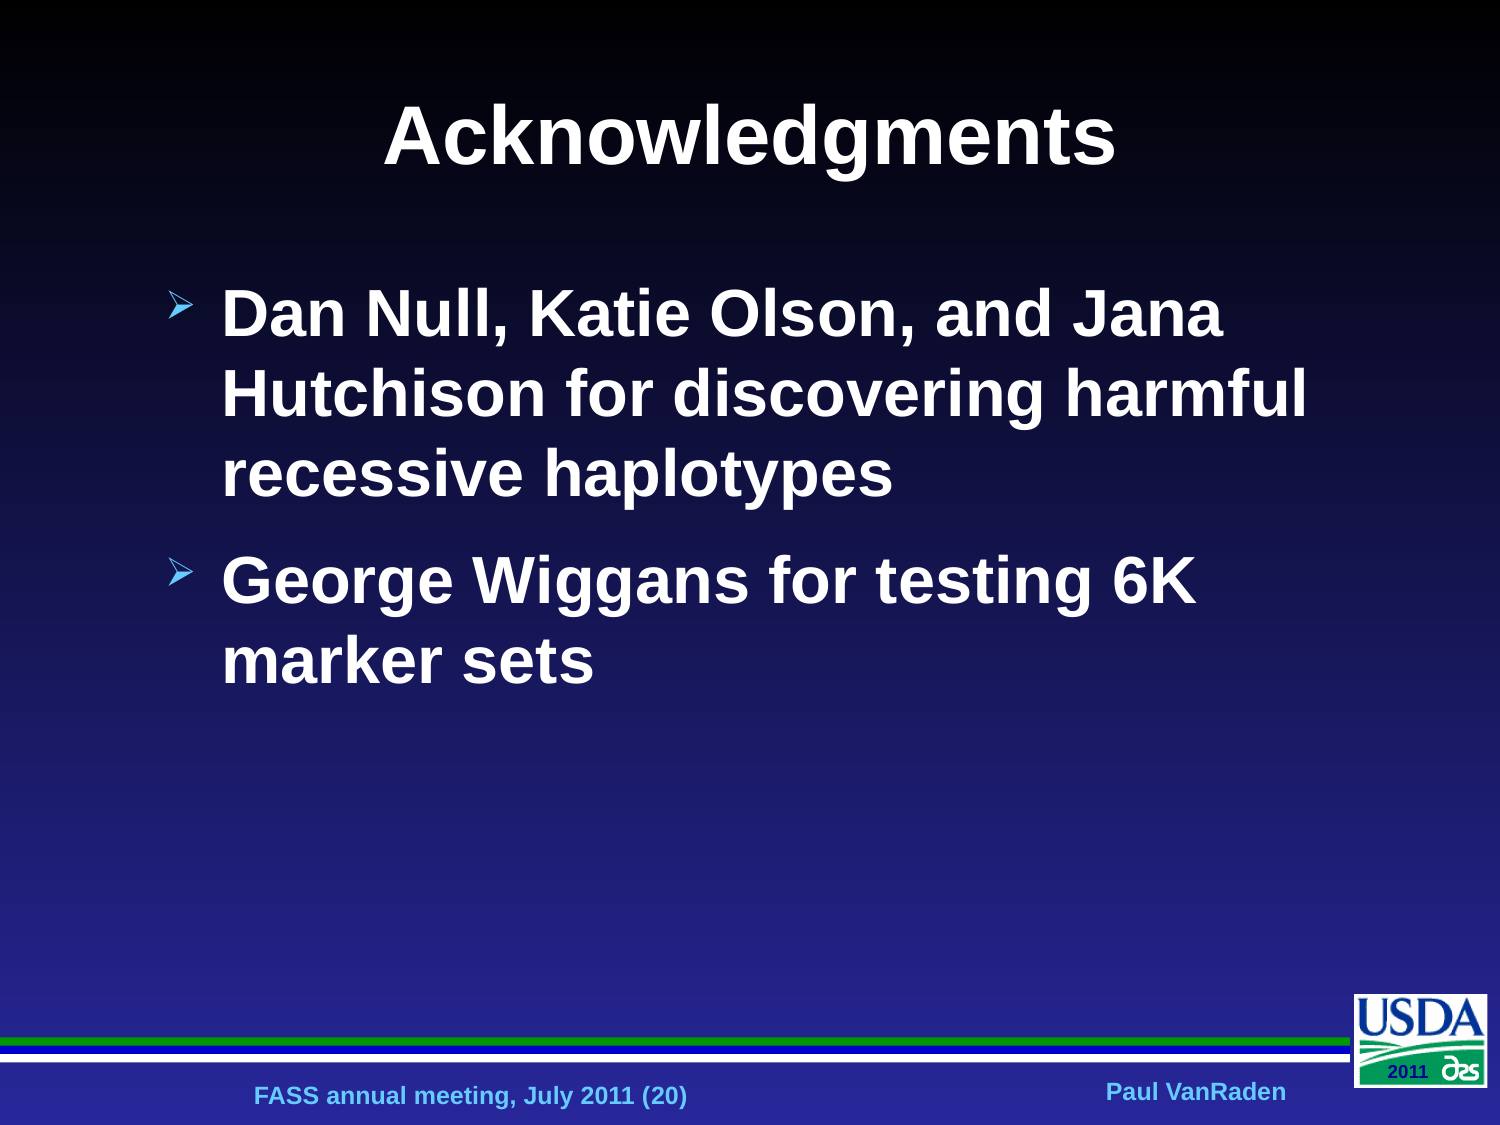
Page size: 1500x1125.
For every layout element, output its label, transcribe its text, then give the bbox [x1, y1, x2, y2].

list Dan Null, Katie Olson, and Jana Hutchison for discovering harmful recessive haplotypes George Wiggans for testing 6K marker sets [149, 262, 1351, 938]
picture [1354, 994, 1488, 1088]
title Acknowledgments [37, 37, 1463, 226]
